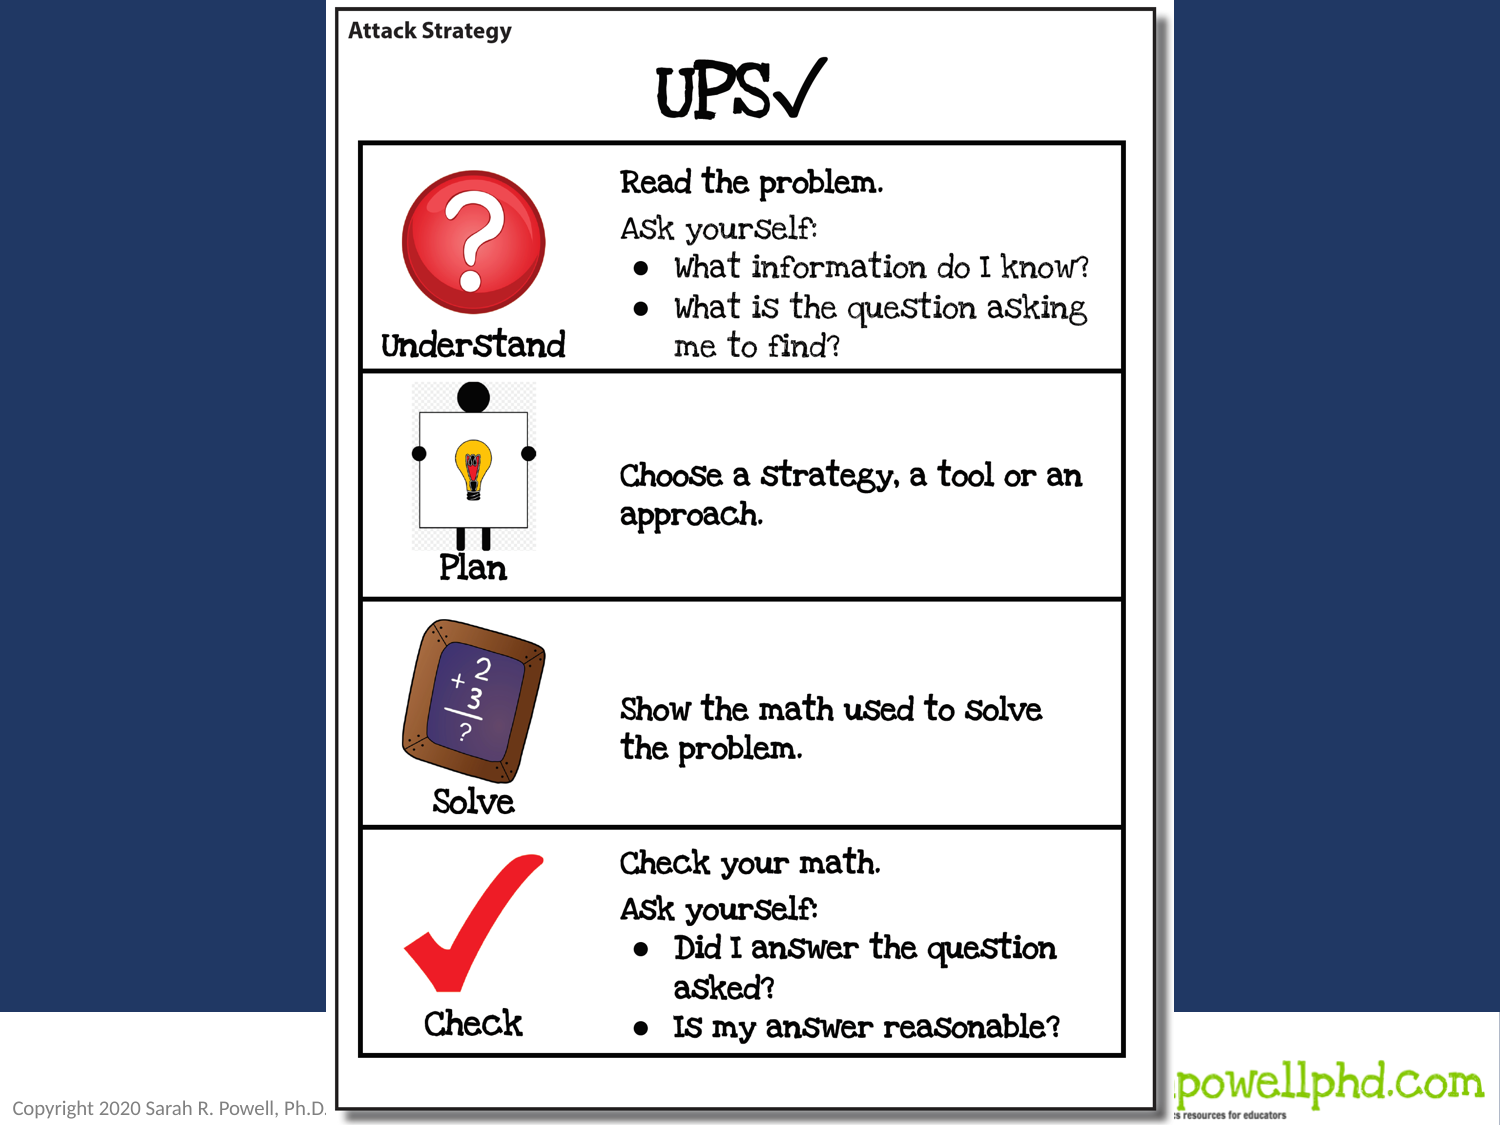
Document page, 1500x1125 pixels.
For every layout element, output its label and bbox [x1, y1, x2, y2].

picture [326, 0, 1499, 1125]
